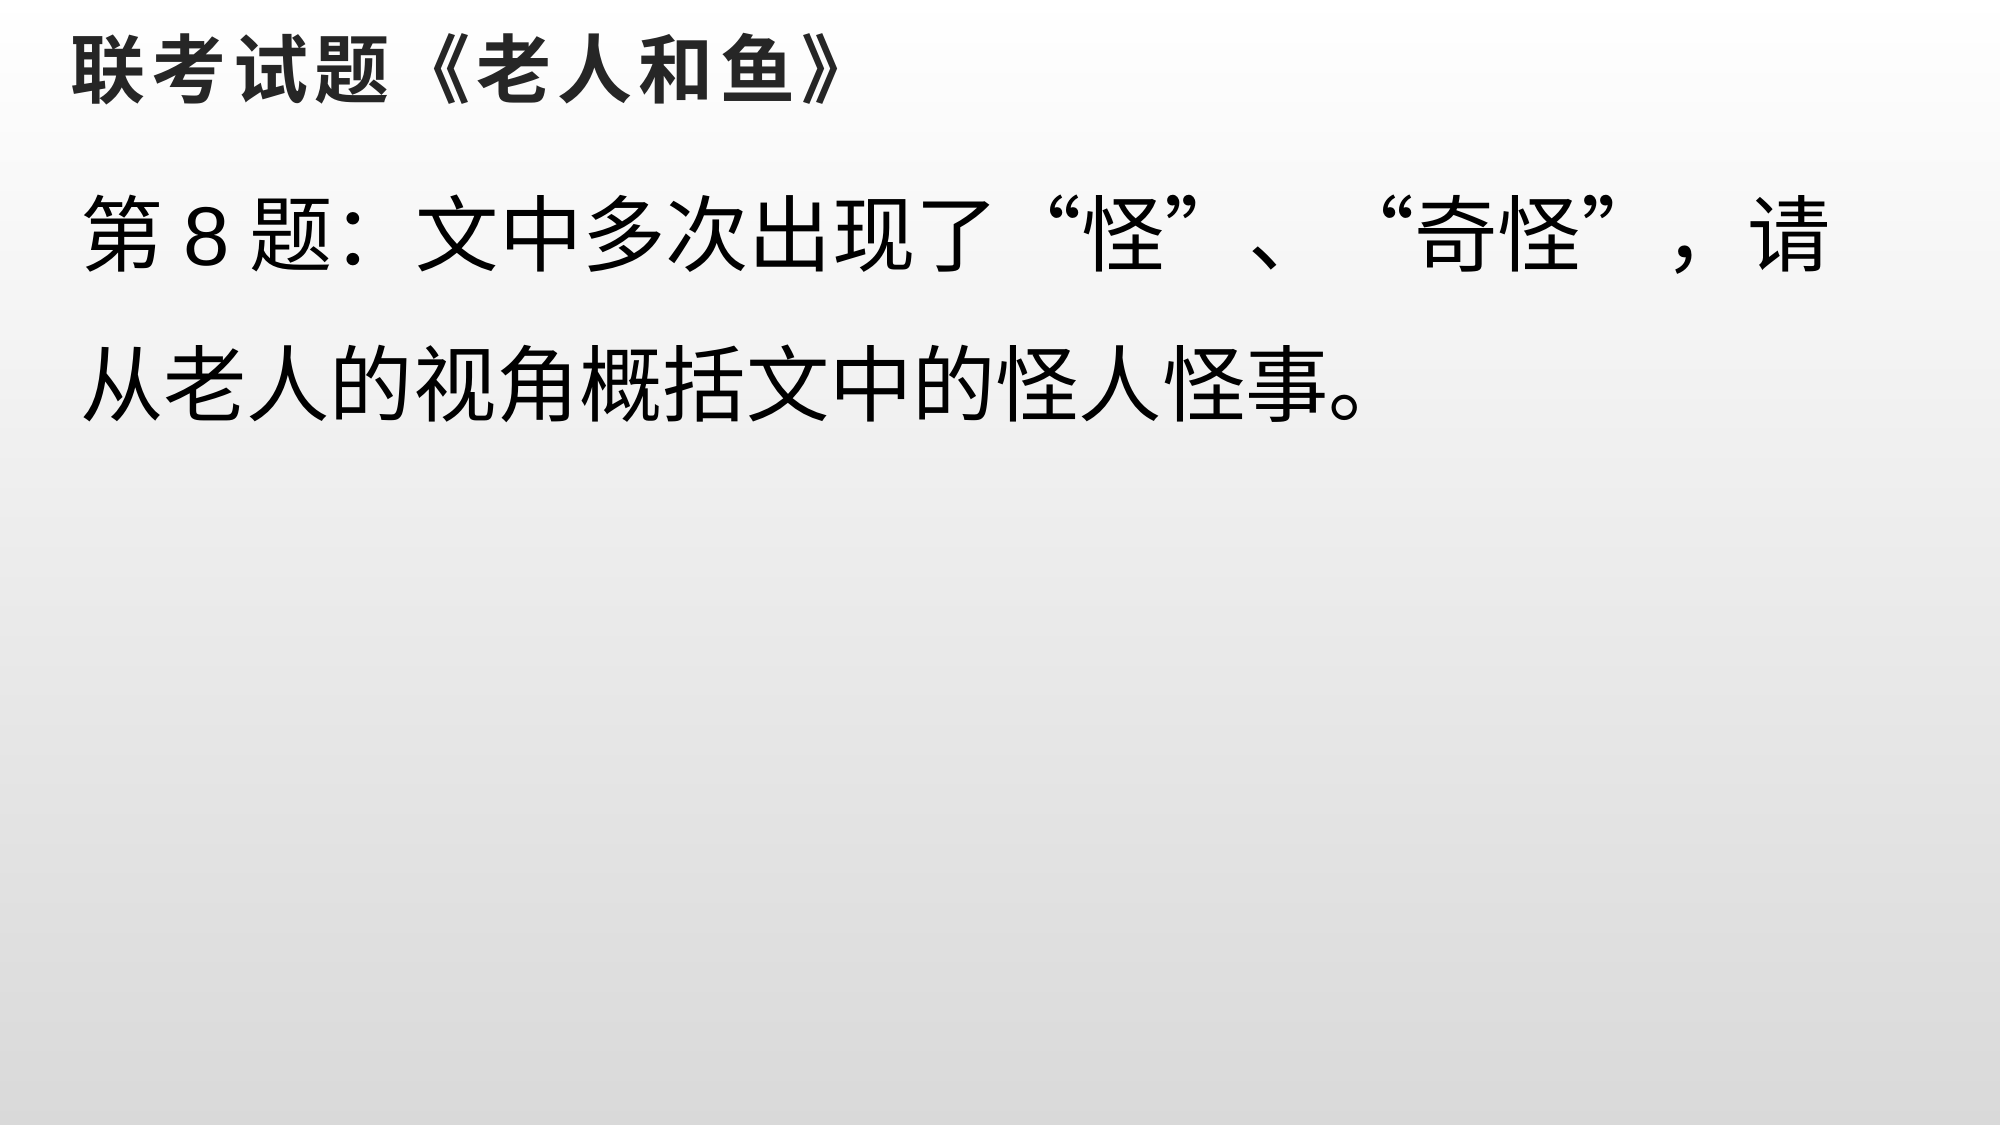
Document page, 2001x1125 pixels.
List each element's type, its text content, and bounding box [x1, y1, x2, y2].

title 联考试题《老人和鱼》 [56, 9, 1856, 125]
text_box 第8题：文中多次出现了“怪”、“奇怪”，请从老人的视角概括文中的怪人怪事。 [65, 124, 1882, 440]
